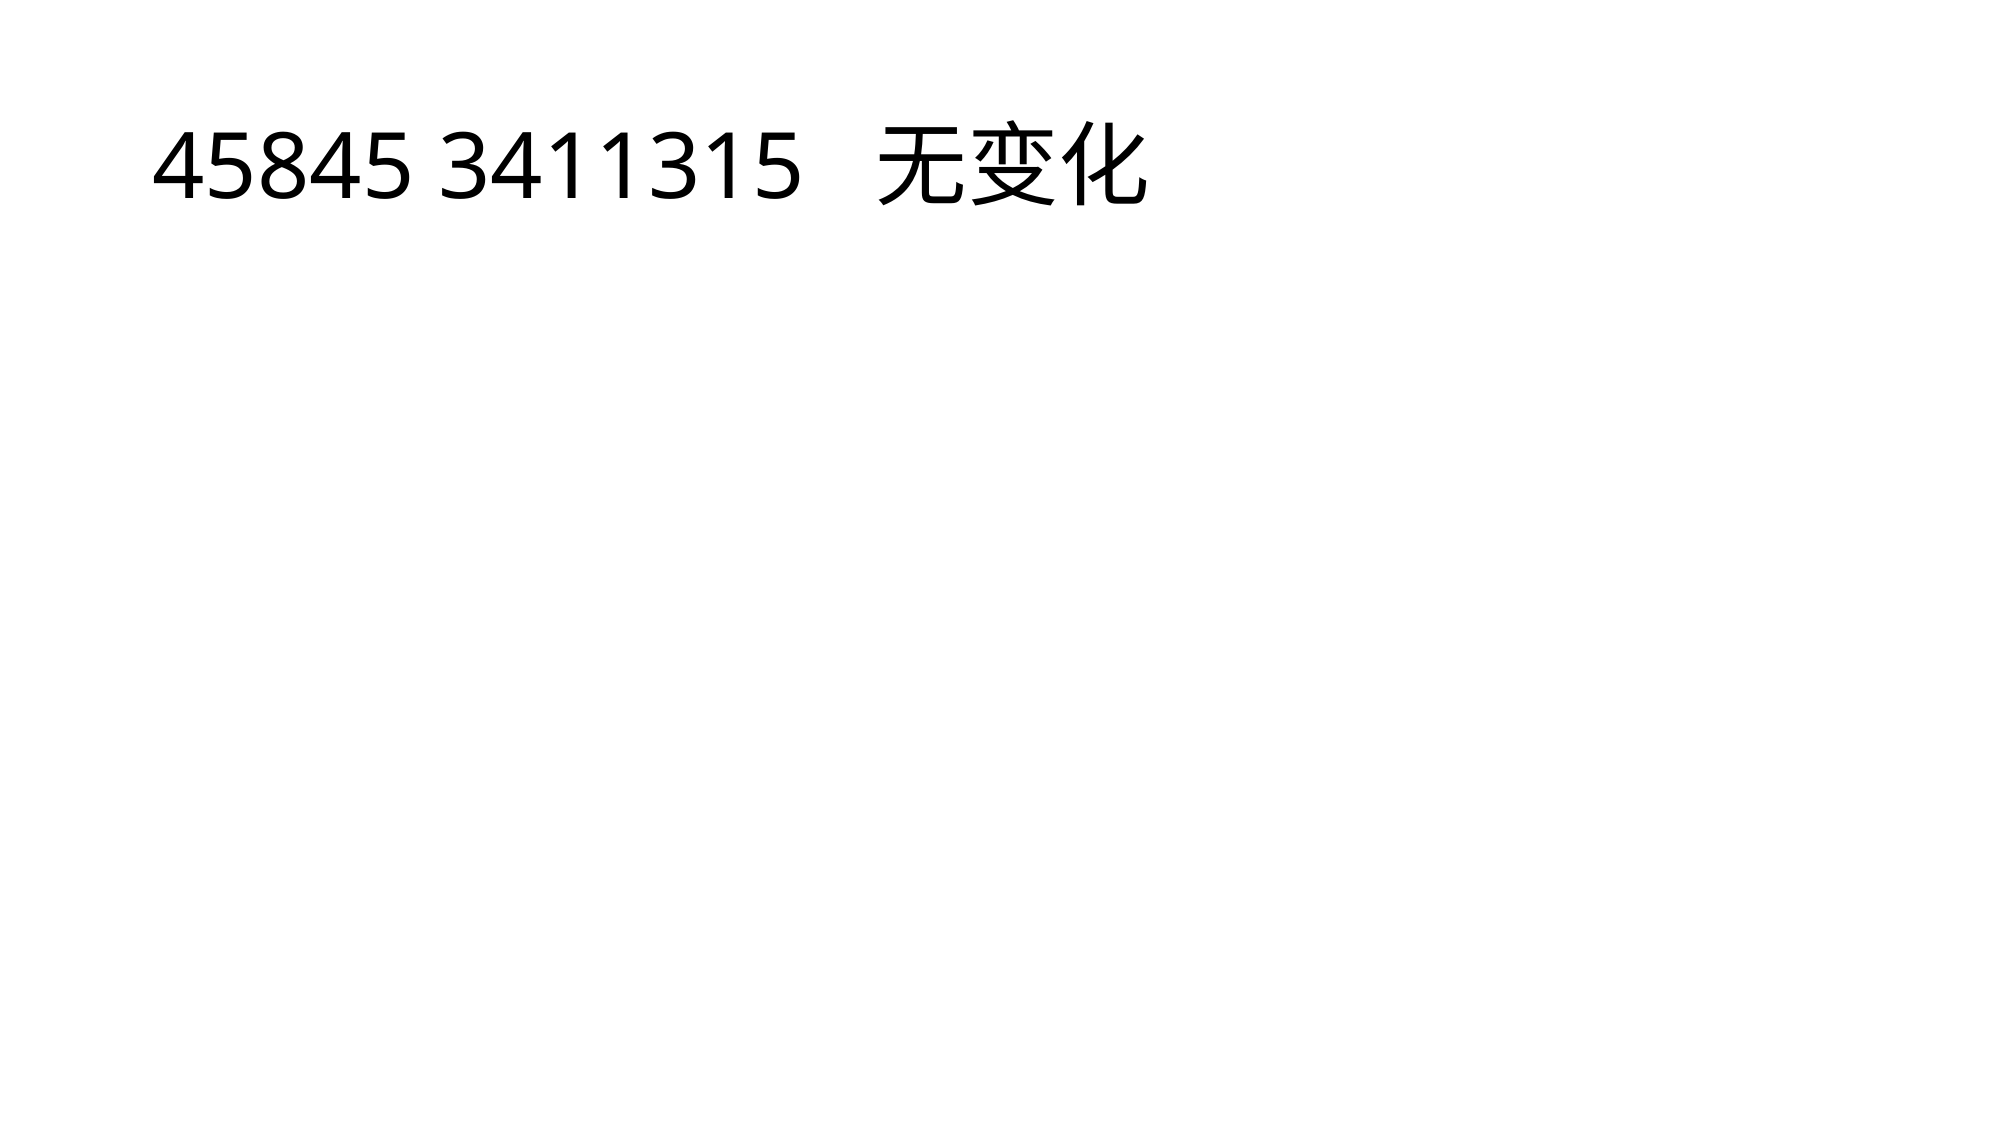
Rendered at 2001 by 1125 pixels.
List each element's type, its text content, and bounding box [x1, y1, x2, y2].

title 45845 3411315 无变化 [137, 59, 1863, 278]
